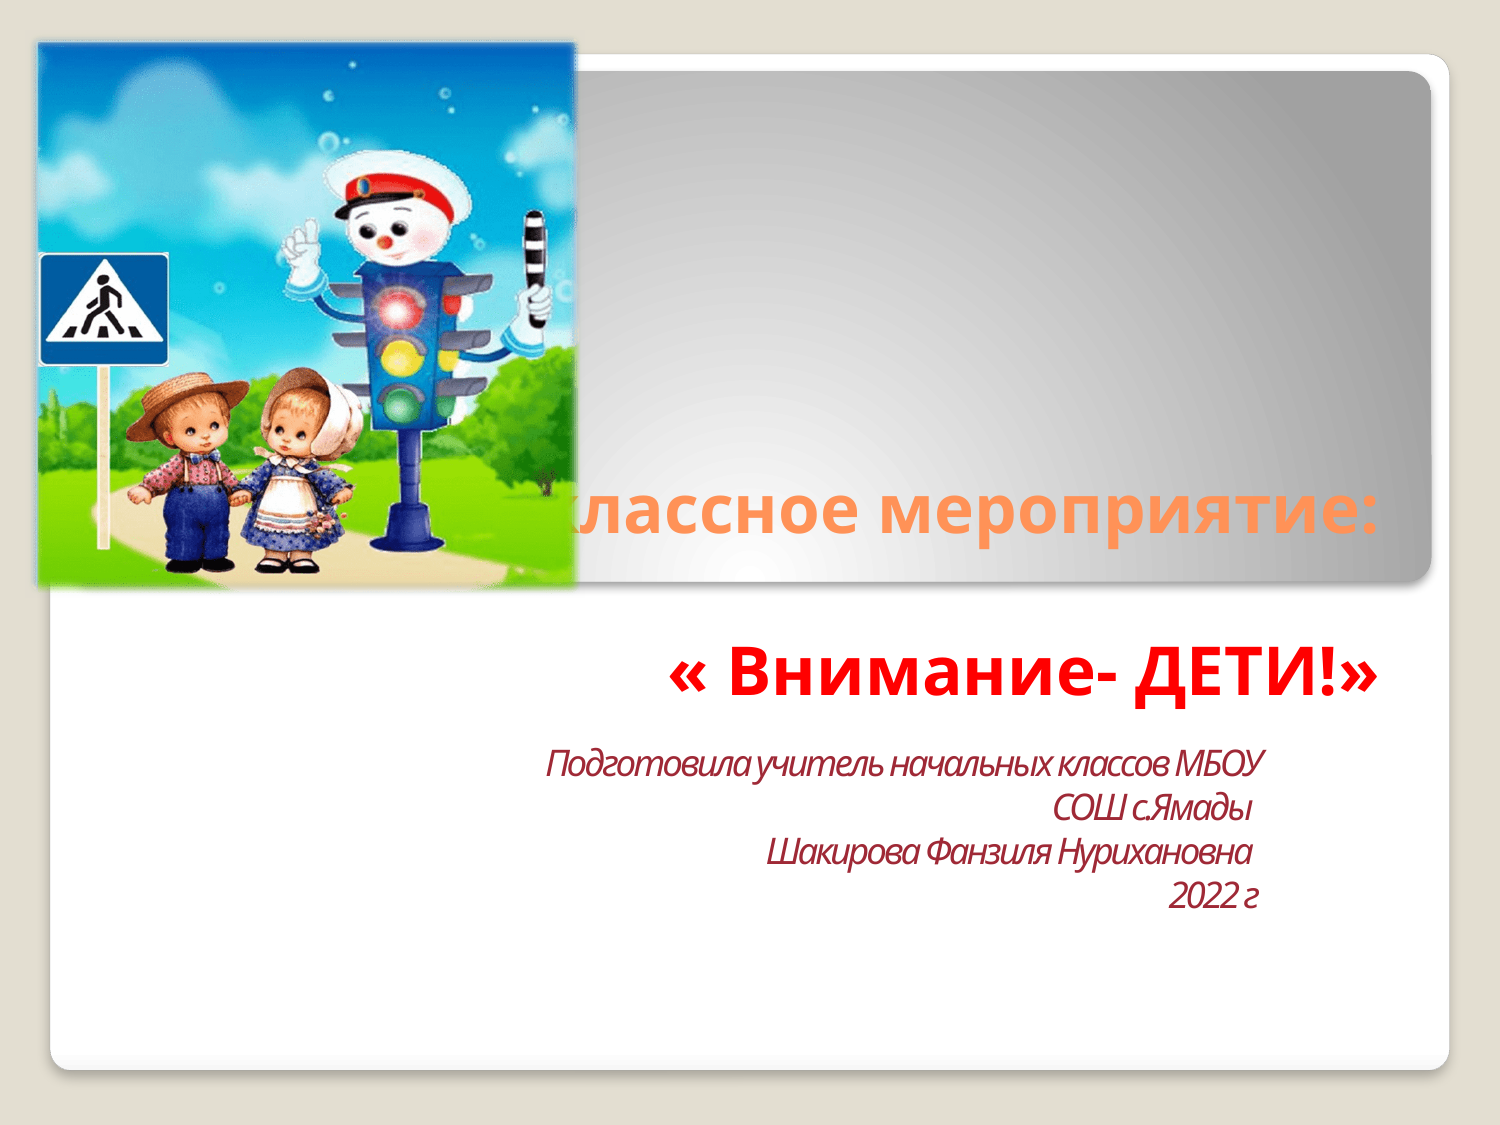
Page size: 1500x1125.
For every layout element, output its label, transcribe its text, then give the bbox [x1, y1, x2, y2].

title Внеклассное мероприятие: « Внимание- ДЕТИ!» [112, 456, 1388, 716]
picture [25, 30, 585, 599]
subtitle Подготовила учитель начальных классов МБОУ СОШ с.Ямады Шакирова Фанзиля Нурихановна 2022 г [466, 739, 1275, 925]
